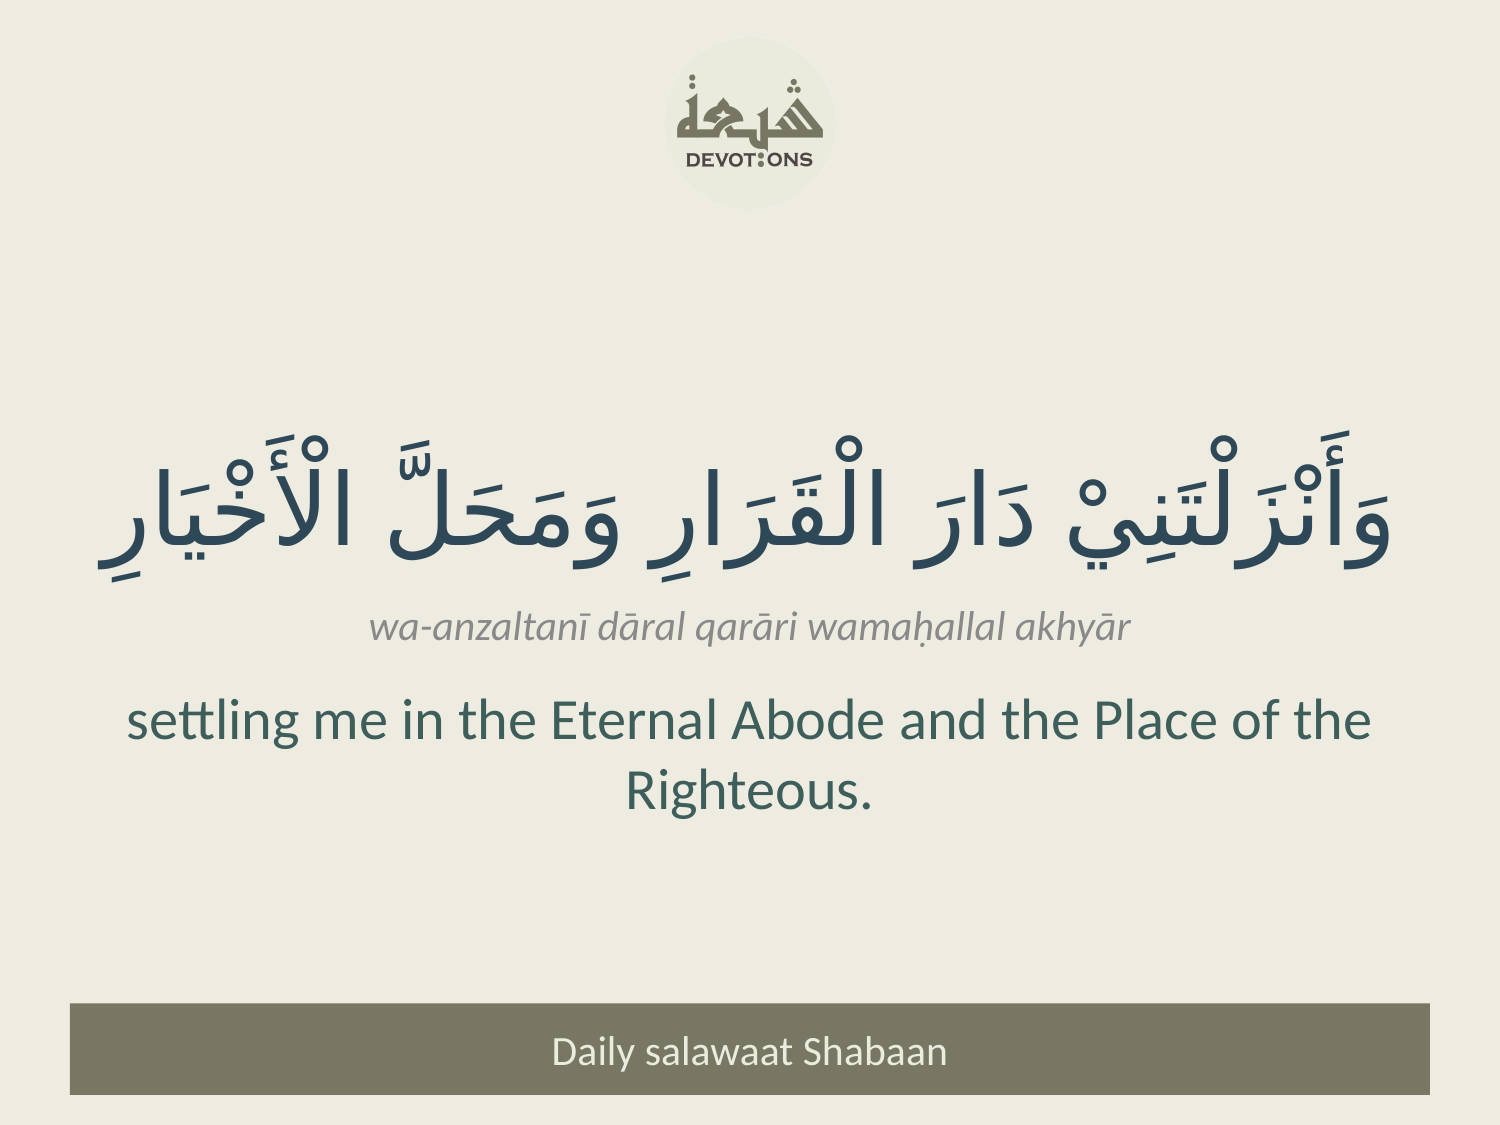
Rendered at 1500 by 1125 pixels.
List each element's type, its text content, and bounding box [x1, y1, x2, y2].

list Daily salawaat Shabaan [69, 1003, 1430, 1095]
picture [656, 29, 844, 203]
list وَأَنْزَلْتَنِيْ دَارَ الْقَرَارِ وَمَحَلَّ الْأَخْيَارِ wa-anzaltanī dāral qarāri wamaḥallal akhyār settling me in the Eternal Abode and the Place of the Righteous. [69, 203, 1430, 1003]
